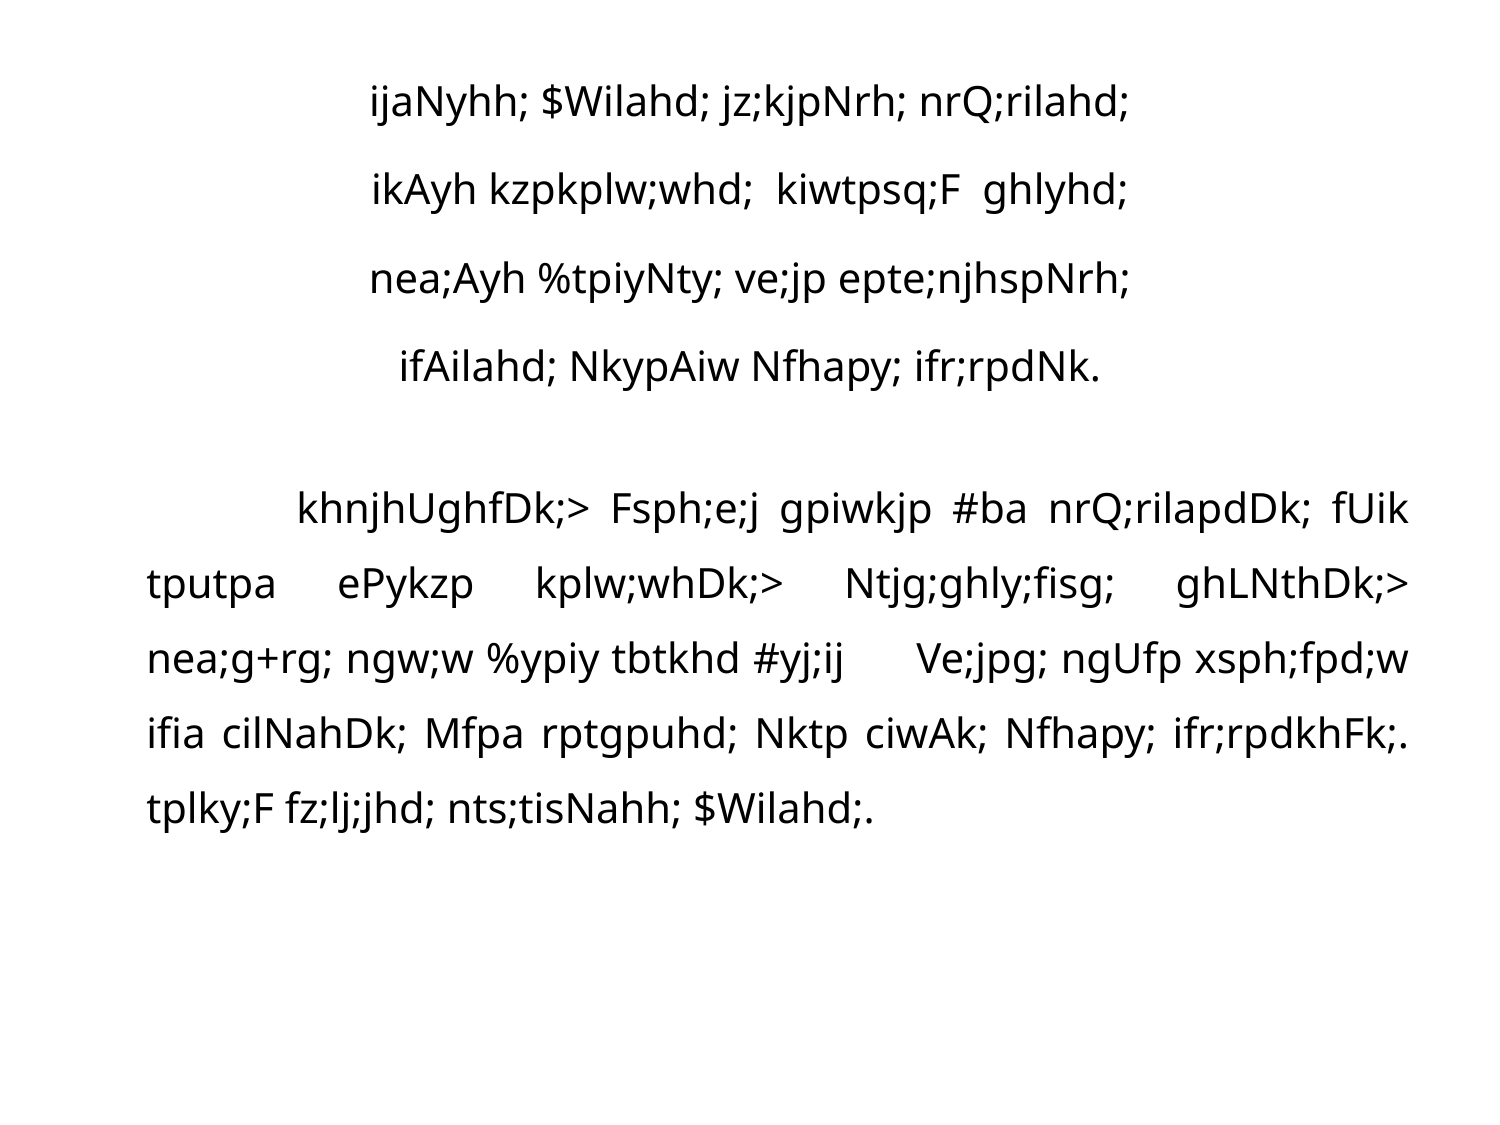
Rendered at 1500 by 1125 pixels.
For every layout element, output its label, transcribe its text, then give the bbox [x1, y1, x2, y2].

list ijaNyhh; $Wilahd; jz;kjpNrh; nrQ;rilahd; ikAyh kzpkplw;whd; kiwtpsq;F ghlyhd; nea;Ayh %tpiyNty; ve;jp epte;njhspNrh; ifAilahd; NkypAiw Nfhapy; ifr;rpdNk. khnjhUghfDk;> Fsph;e;j gpiwkjp #ba nrQ;rilapdDk; fUik tputpa ePykzp kplw;whDk;> Ntjg;ghly;fisg; ghLNthDk;> nea;g+rg; ngw;w %ypiy tbtkhd #yj;ij Ve;jpg; ngUfp xsph;fpd;w ifia cilNahDk; Mfpa rptgpuhd; Nktp ciwAk; Nfhapy; ifr;rpdkhFk;. tplky;F fz;lj;jhd; nts;tisNahh; $Wilahd;. [75, 37, 1425, 1005]
